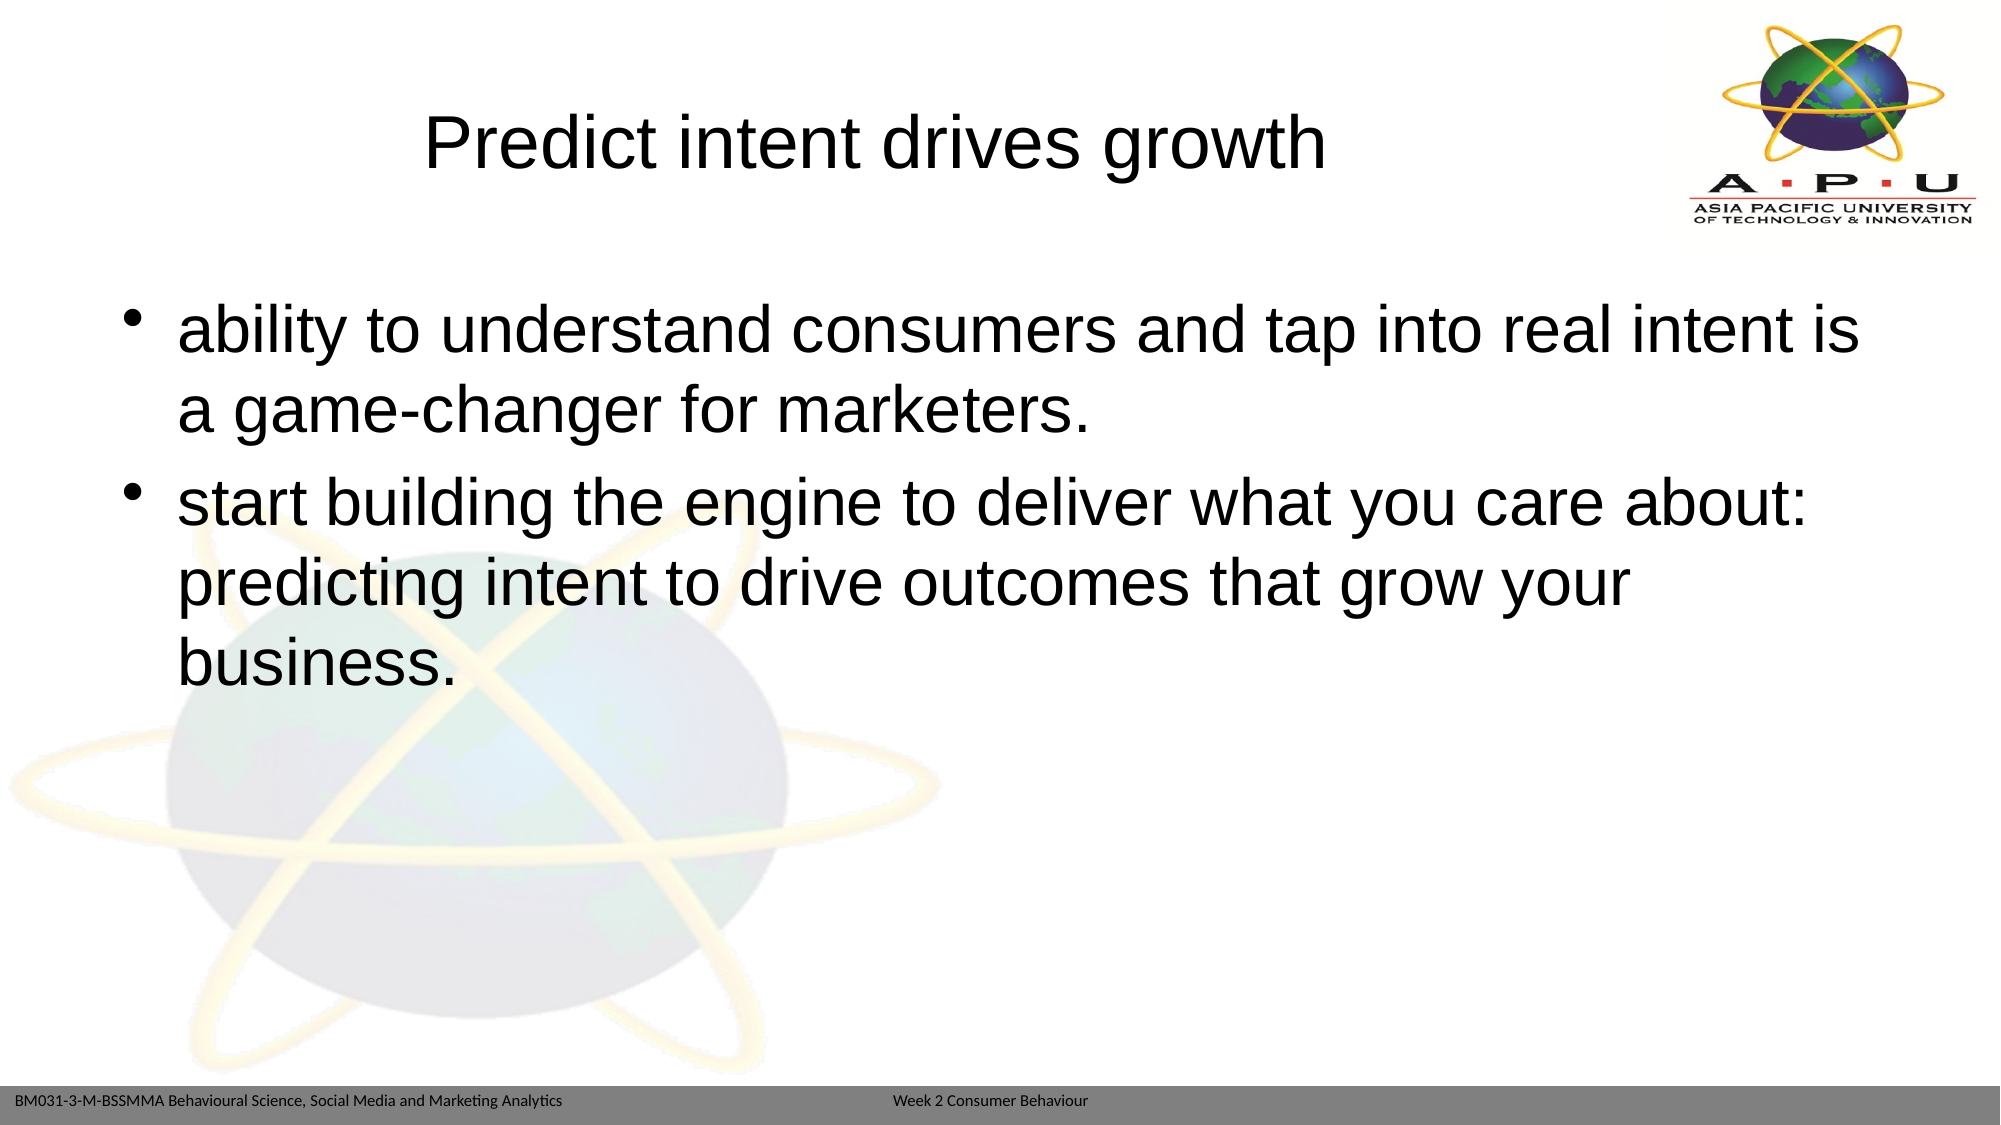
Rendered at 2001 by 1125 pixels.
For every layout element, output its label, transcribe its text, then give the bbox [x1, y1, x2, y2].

title Predict intent drives growth [106, 45, 1647, 233]
list ability to understand consumers and tap into real intent is a game-changer for marketers. start building the engine to deliver what you care about: predicting intent to drive outcomes that grow your business. [106, 278, 1907, 1021]
picture [1668, 0, 2000, 249]
